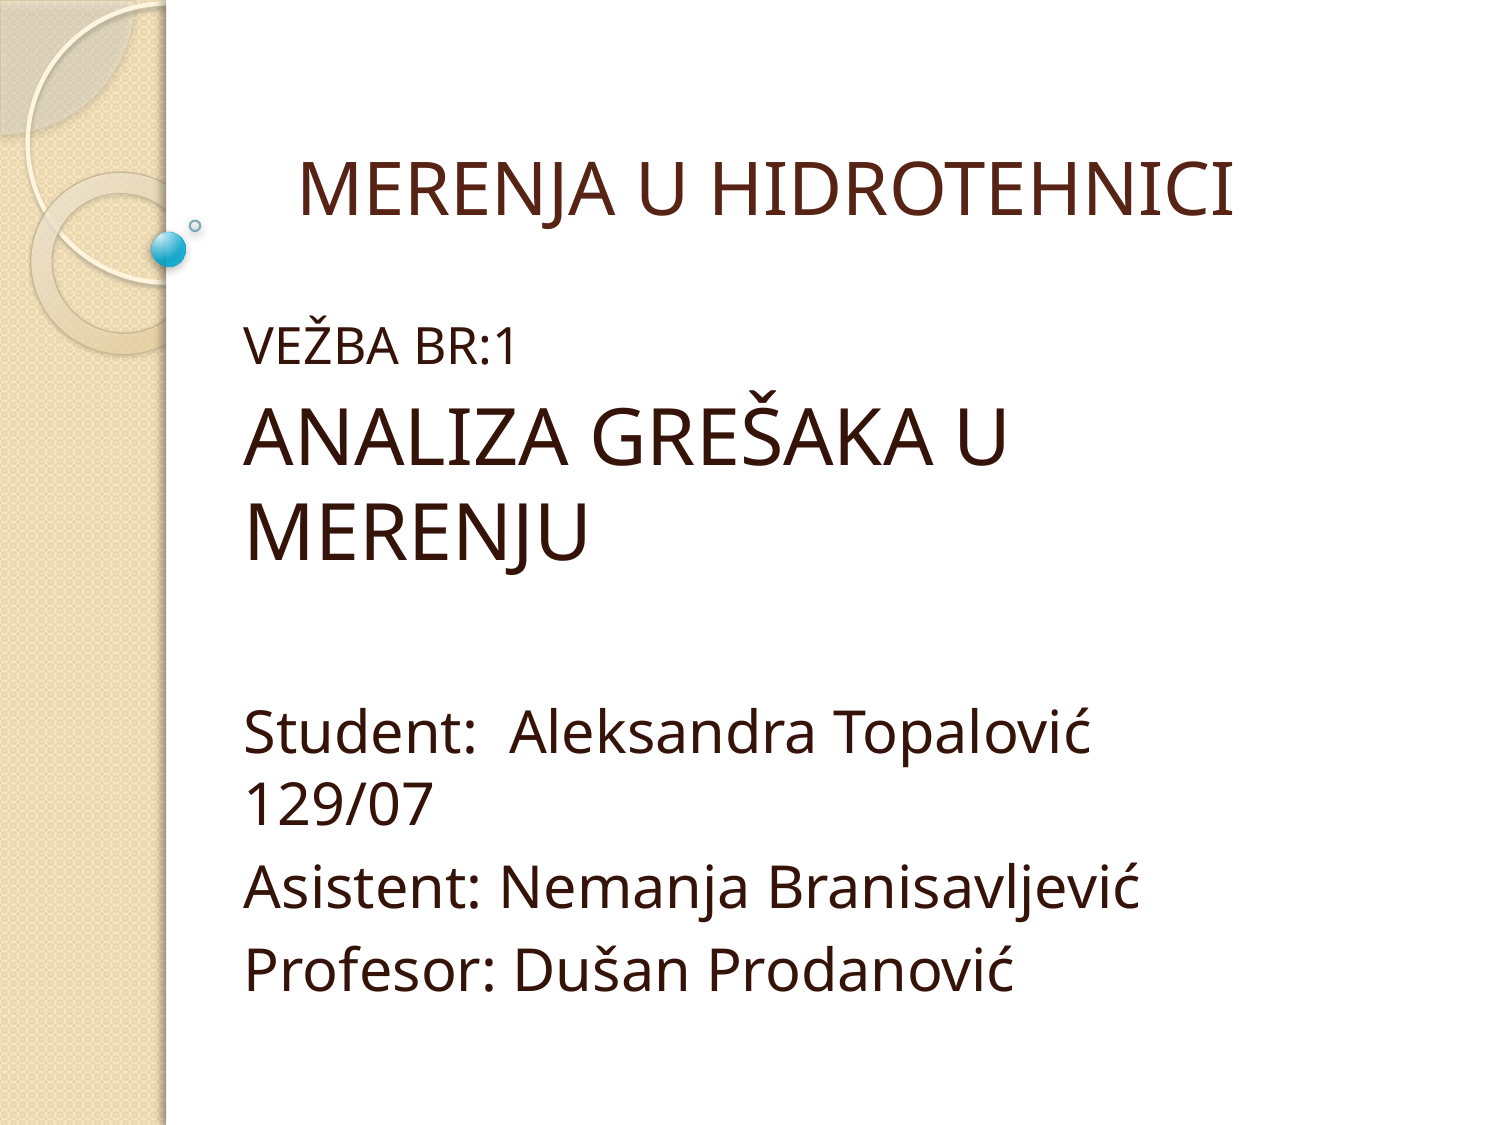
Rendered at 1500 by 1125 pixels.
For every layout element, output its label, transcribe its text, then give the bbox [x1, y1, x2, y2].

subtitle VEŽBA BR:1 ANALIZA GREŠAKA U MERENJU Student: Aleksandra Topalović 129/07 Asistent: Nemanja Branisavljević Profesor: Dušan Prodanović [225, 312, 1275, 1013]
title MERENJA U HIDROTEHNICI [112, 75, 1388, 238]
